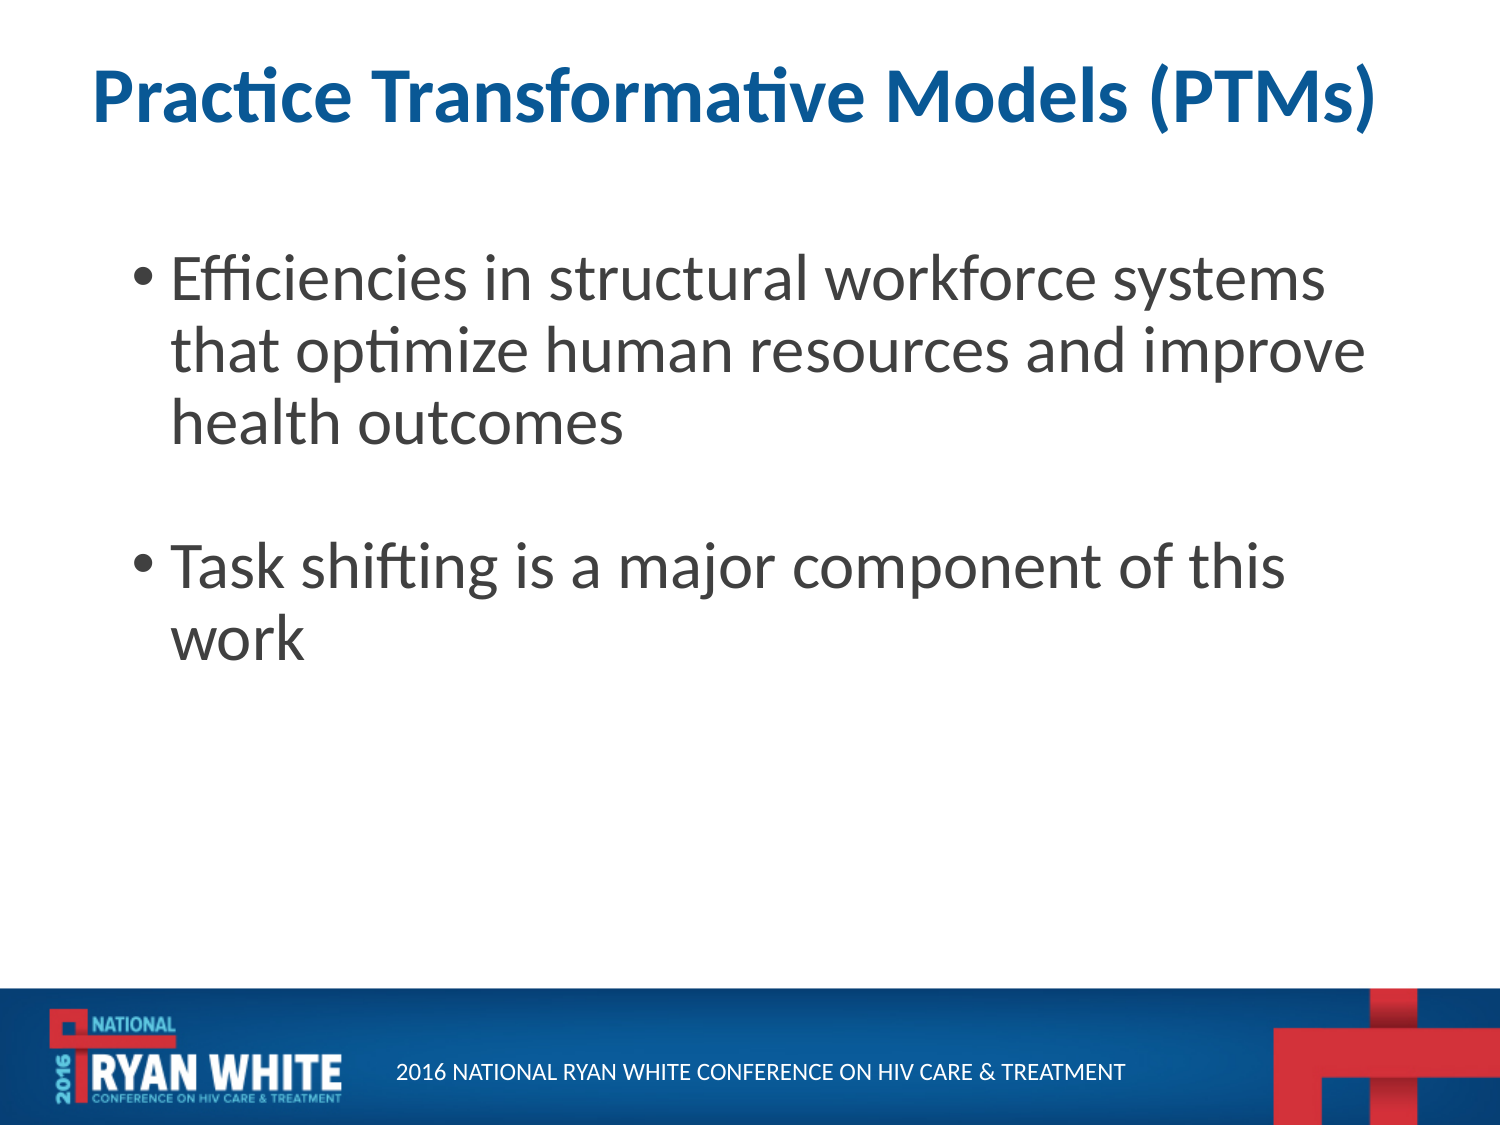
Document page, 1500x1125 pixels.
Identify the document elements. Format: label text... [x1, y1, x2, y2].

title Practice Transformative Models (PTMs) [78, 46, 1459, 191]
list Efficiencies in structural workforce systems that optimize human resources and improve health outcomes Task shifting is a major component of this work [116, 235, 1401, 932]
picture [0, 0, 1500, 1125]
